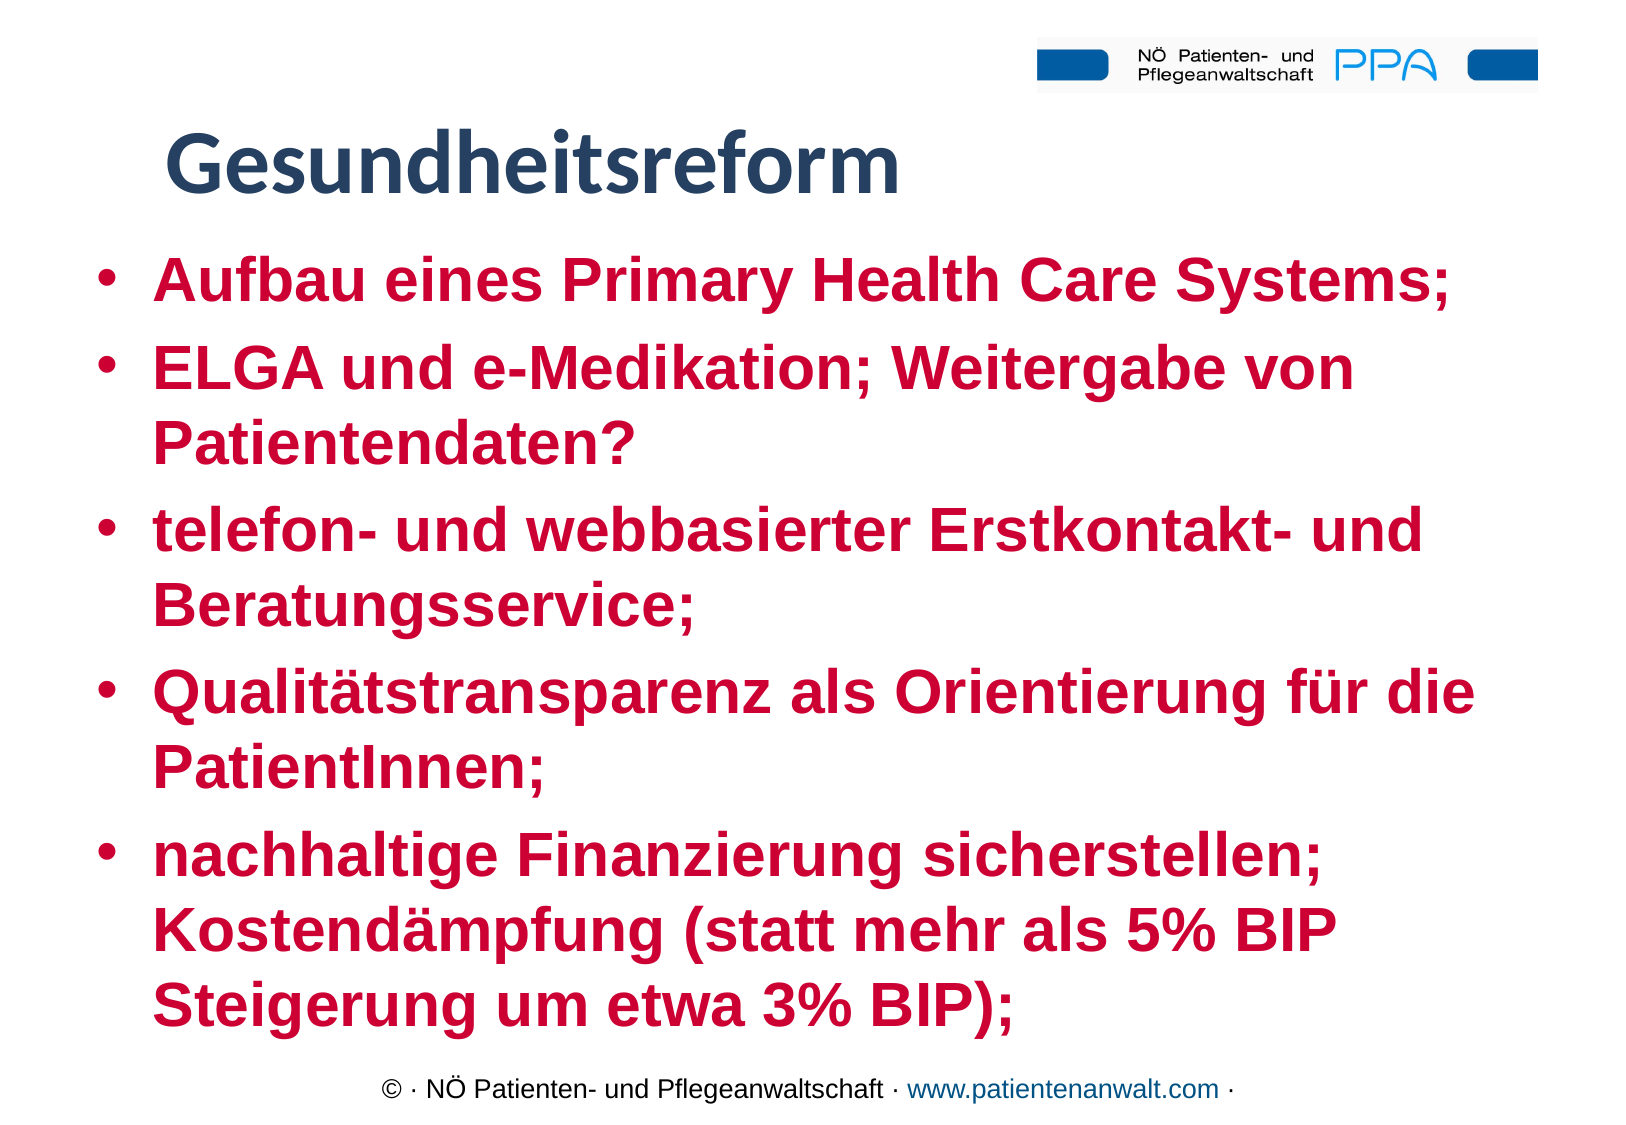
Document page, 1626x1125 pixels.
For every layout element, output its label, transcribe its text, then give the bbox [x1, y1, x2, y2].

picture [1037, 37, 1538, 93]
title Gesundheitsreform [151, 94, 1445, 215]
list Aufbau eines Primary Health Care Systems; ELGA und e-Medikation; Weitergabe von Patientendaten? telefon- und webbasierter Erstkontakt- und Beratungsservice; Qualitätstransparenz als Orientierung für die PatientInnen; nachhaltige Finanzierung sicherstellen; Kostendämpfung (statt mehr als 5% BIP Steigerung um etwa 3% BIP); [80, 231, 1544, 1051]
